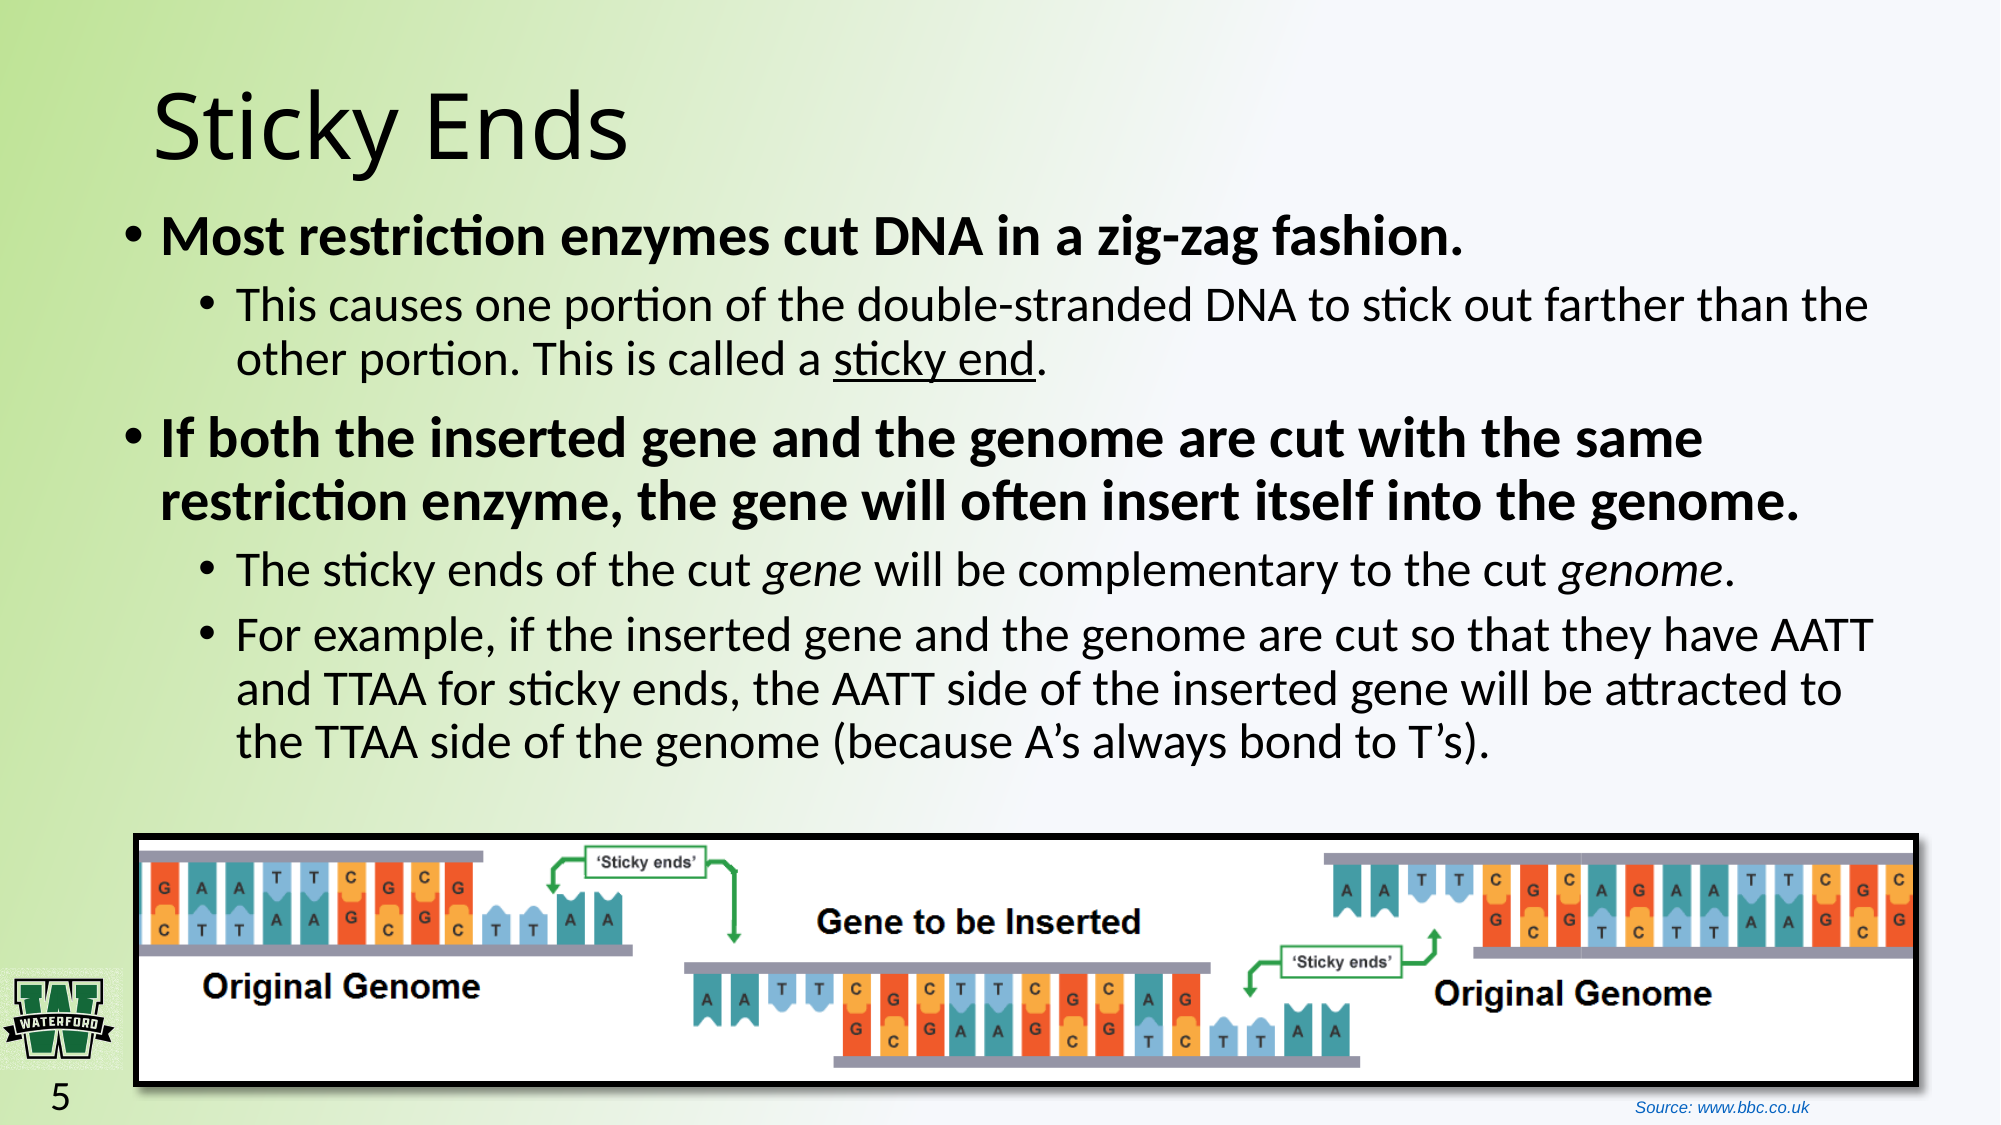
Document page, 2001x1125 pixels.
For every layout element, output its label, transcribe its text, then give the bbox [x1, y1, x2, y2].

list Most restriction enzymes cut DNA in a zig-zag fashion. This causes one portion of the double-stranded DNA to stick out farther than the other portion. This is called a sticky end. If both the inserted gene and the genome are cut with the same restriction enzyme, the gene will often insert itself into the genome. The sticky ends of the cut gene will be complementary to the cut genome. For example, if the inserted gene and the genome are cut so that they have AATT and TTAA for sticky ends, the AATT side of the inserted gene will be attracted to the TTAA side of the genome (because A’s always bond to T’s). [108, 197, 1913, 821]
picture [0, 968, 123, 1070]
title Sticky Ends [137, 59, 1863, 197]
text_box Source: www.bbc.co.uk [1620, 1089, 1825, 1125]
picture [139, 839, 1913, 1082]
